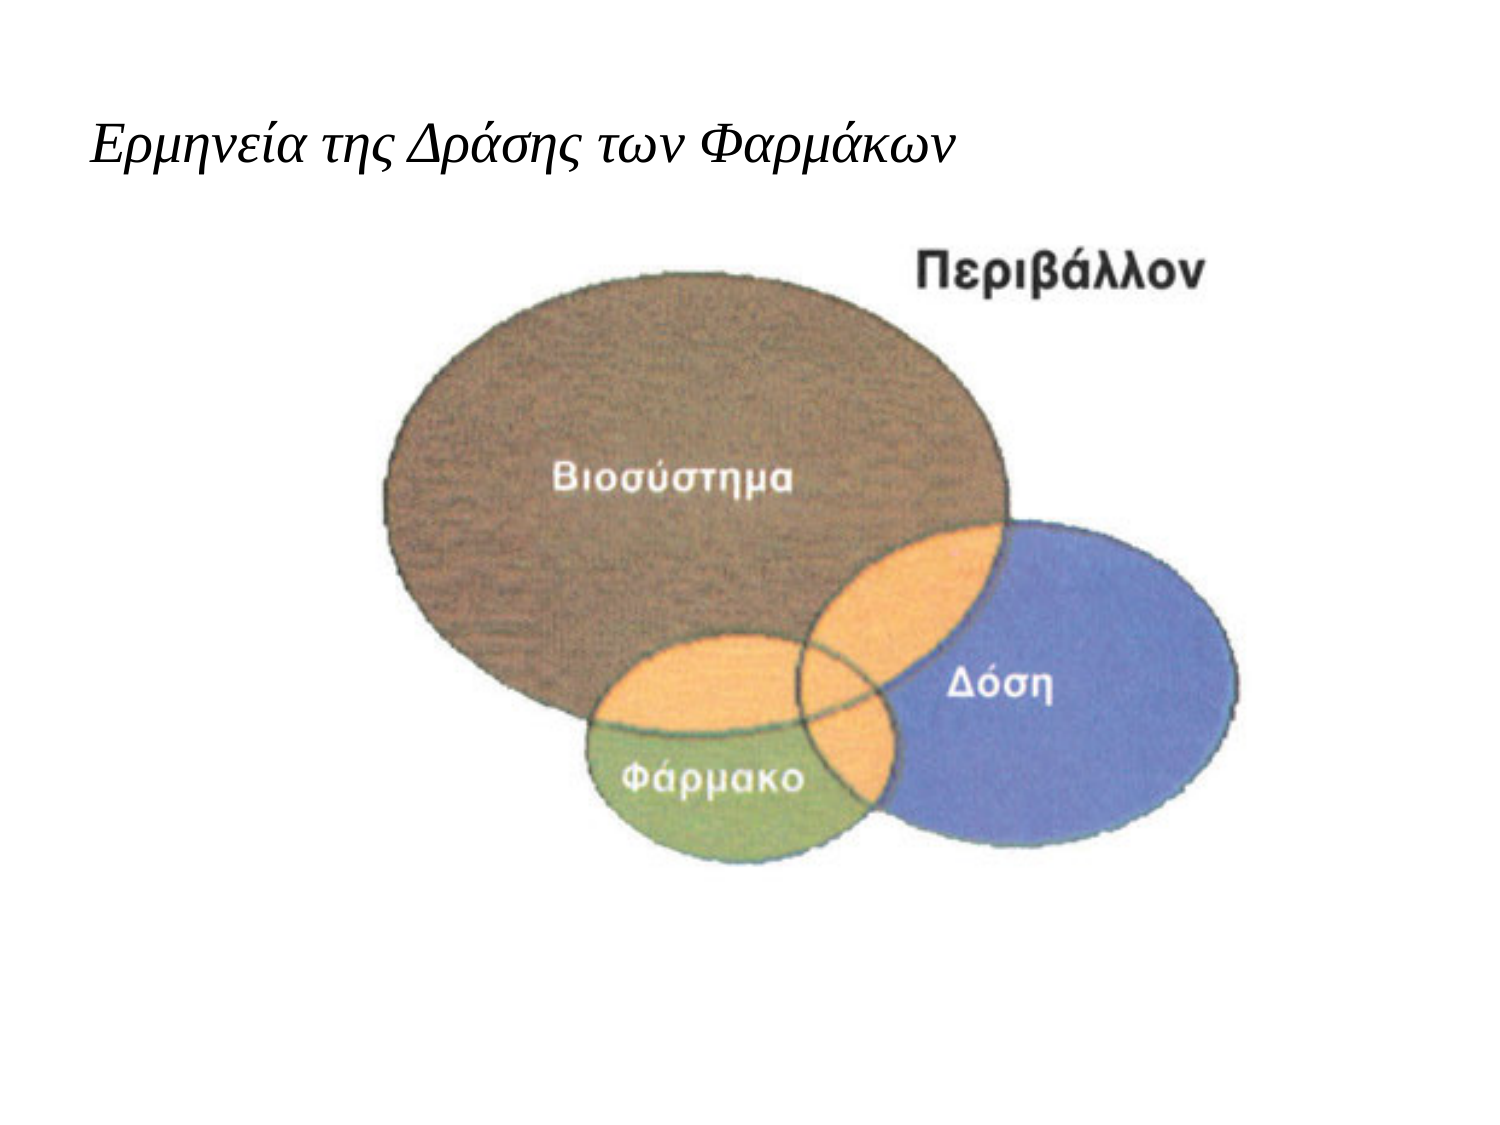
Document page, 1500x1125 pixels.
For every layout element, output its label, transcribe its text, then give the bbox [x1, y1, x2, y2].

title Ερμηνεία της Δράσης των Φαρμάκων [75, 45, 1425, 233]
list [241, 226, 1259, 899]
